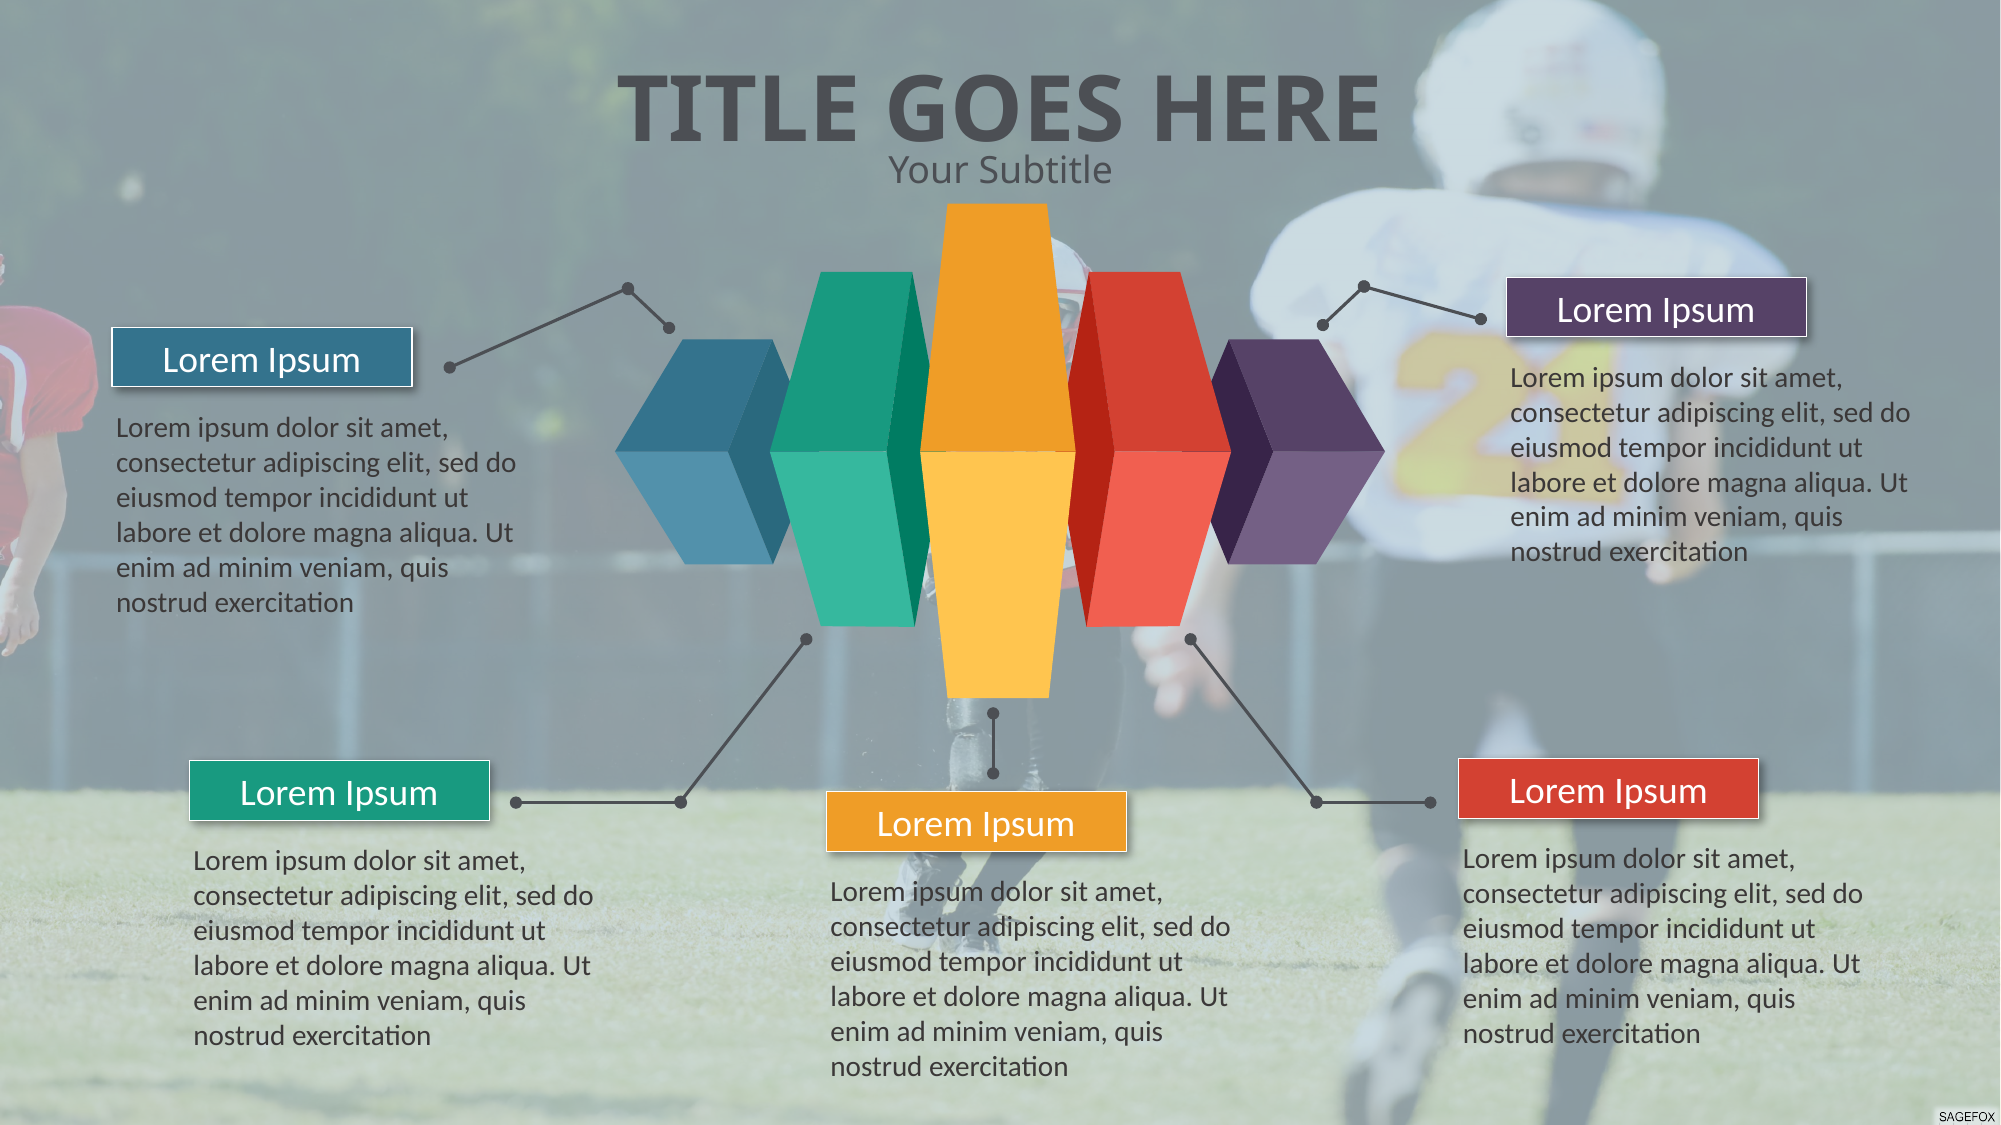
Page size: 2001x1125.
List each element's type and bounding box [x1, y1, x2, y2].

text_box [1500, 276, 1931, 578]
text_box [1076, 271, 1232, 627]
text_box [548, 42, 1452, 199]
text_box [183, 760, 614, 1059]
text_box [1232, 339, 1385, 565]
text_box [614, 339, 769, 565]
text_box [493, 257, 626, 438]
text_box [515, 639, 807, 803]
text_box [106, 327, 537, 626]
text_box [769, 271, 920, 627]
text_box [1190, 639, 1431, 803]
text_box [1452, 758, 1884, 1057]
text_box [920, 203, 1076, 699]
picture [1936, 1111, 1997, 1125]
text_box [1342, 269, 1462, 375]
text_box [820, 791, 1251, 1090]
